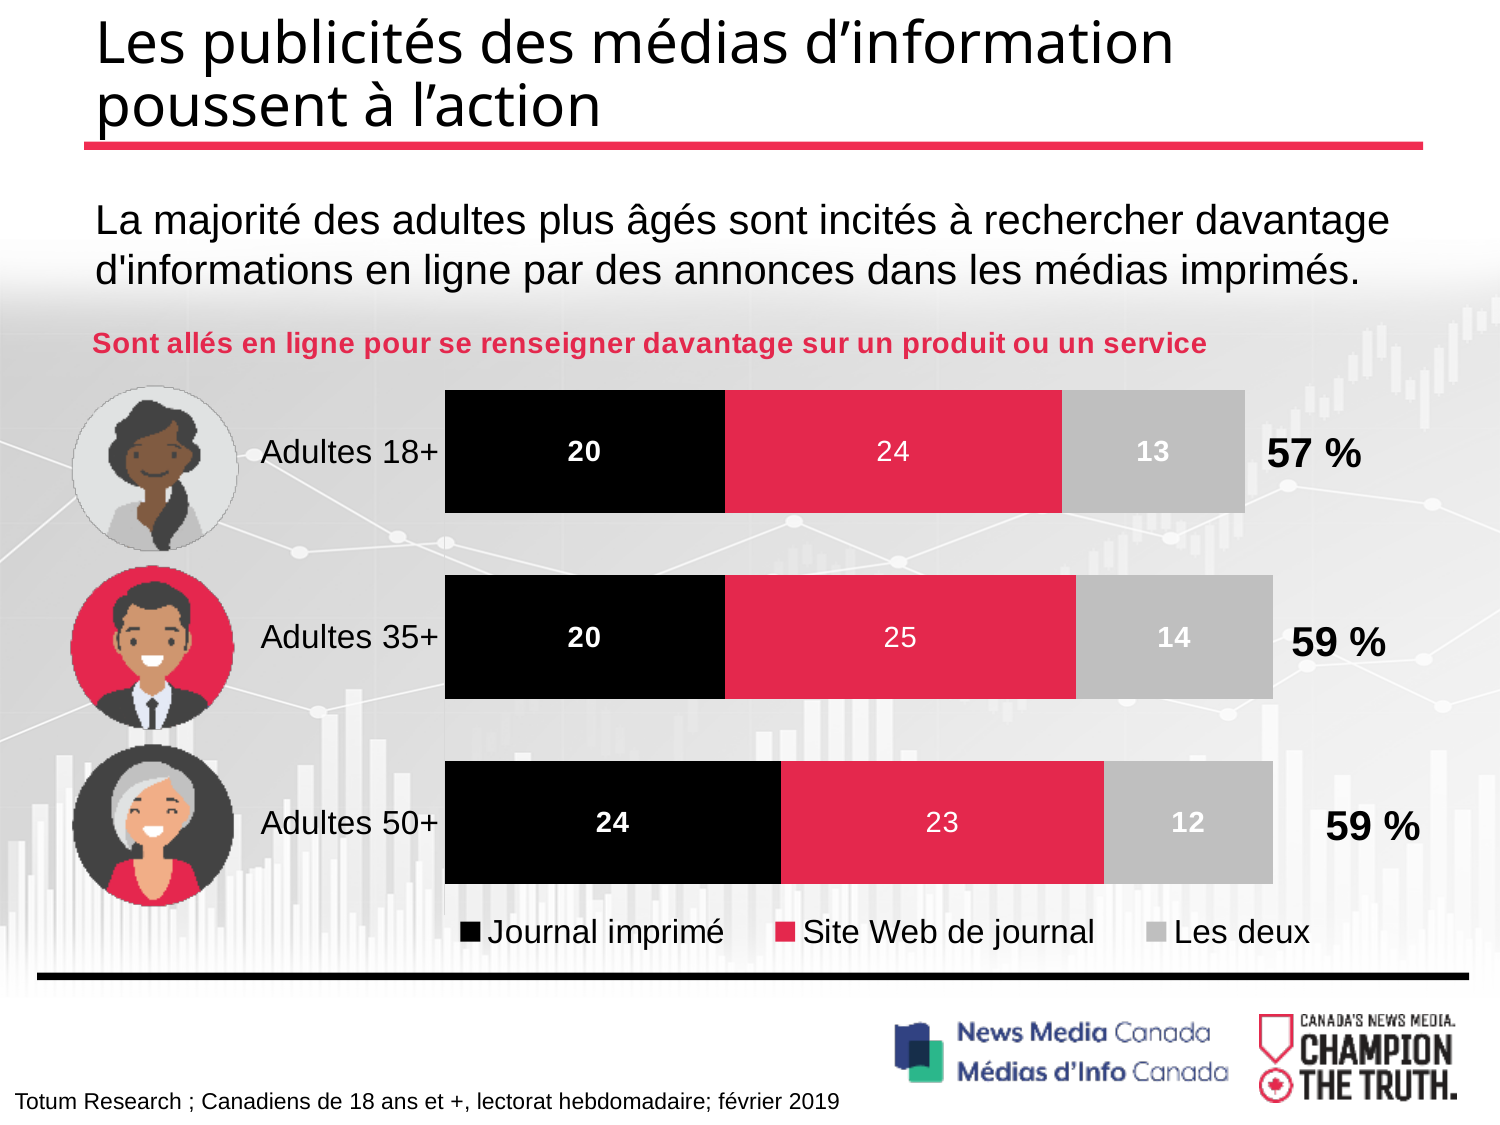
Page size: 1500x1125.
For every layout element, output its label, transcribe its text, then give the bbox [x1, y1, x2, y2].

chart [33, 294, 1451, 990]
picture [1259, 1014, 1457, 1103]
picture [889, 1017, 1238, 1094]
text_box La majorité des adultes plus âgés sont incités à rechercher davantage d'informations en ligne par des annonces dans les médias imprimés. [80, 185, 1451, 294]
title Les publicités des médias d’information poussent à l’action [84, 0, 1378, 185]
text_box Totum Research ; Canadiens de 18 ans et +, lectorat hebdomadaire; février 2019 [0, 1079, 856, 1122]
picture [60, 380, 245, 919]
